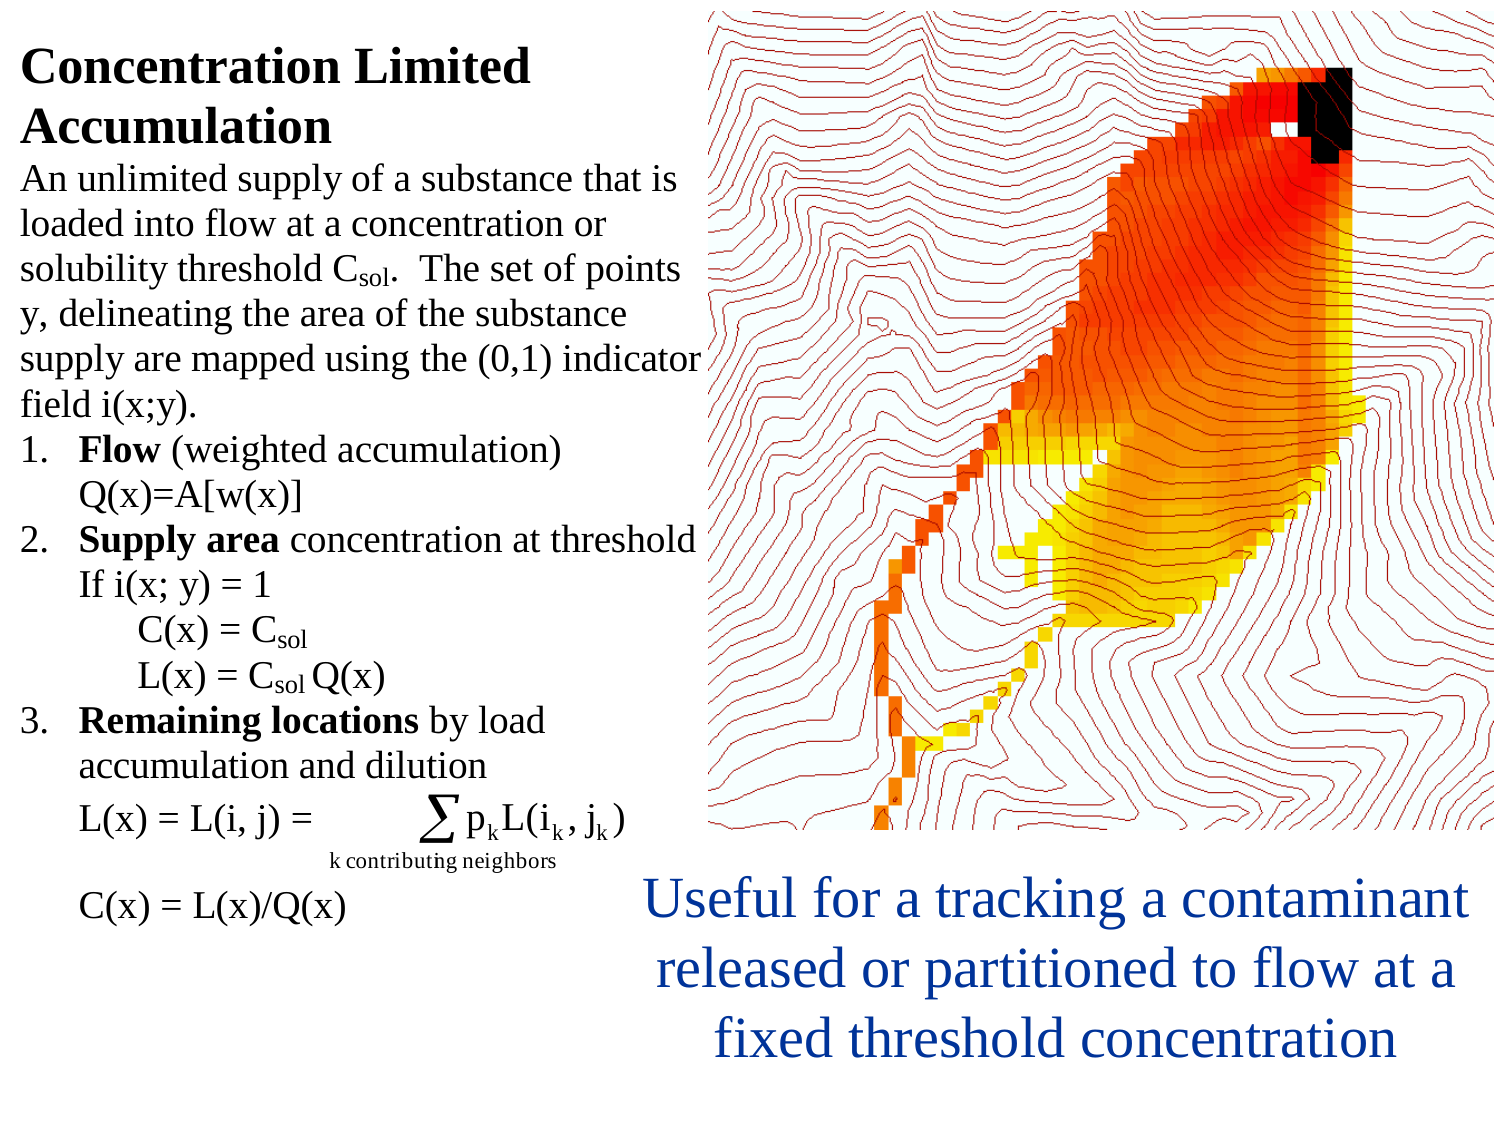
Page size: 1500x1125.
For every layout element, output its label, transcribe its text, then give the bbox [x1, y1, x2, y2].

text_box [19, 34, 726, 948]
text_box Useful for a tracking a contaminant released or partitioned to flow at a fixed threshold concentration [611, 851, 1500, 1077]
picture [708, 11, 1494, 830]
